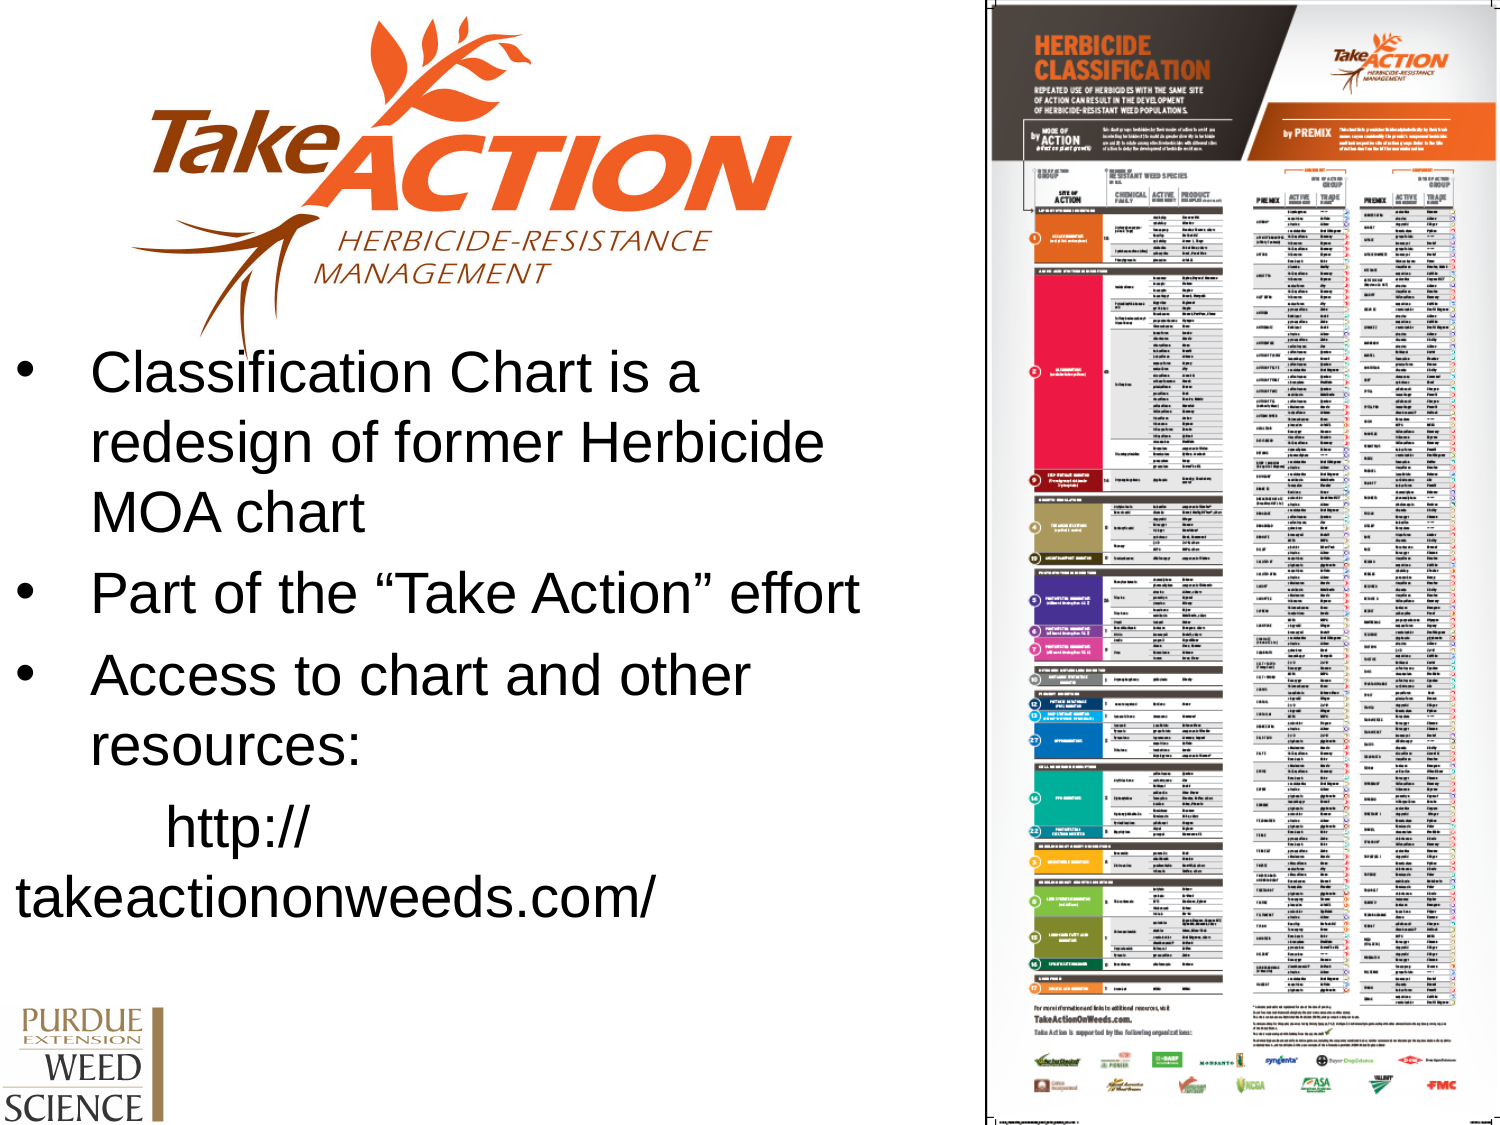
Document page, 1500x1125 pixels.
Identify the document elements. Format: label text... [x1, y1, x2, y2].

picture [105, 0, 819, 376]
picture [0, 1004, 167, 1125]
text_box Classification Chart is a redesign of former Herbicide MOA chart Part of the “Take Action” effort Access to chart and other resources: http://takeactiononweeds.com/ [0, 326, 928, 937]
picture [985, 0, 1500, 1125]
